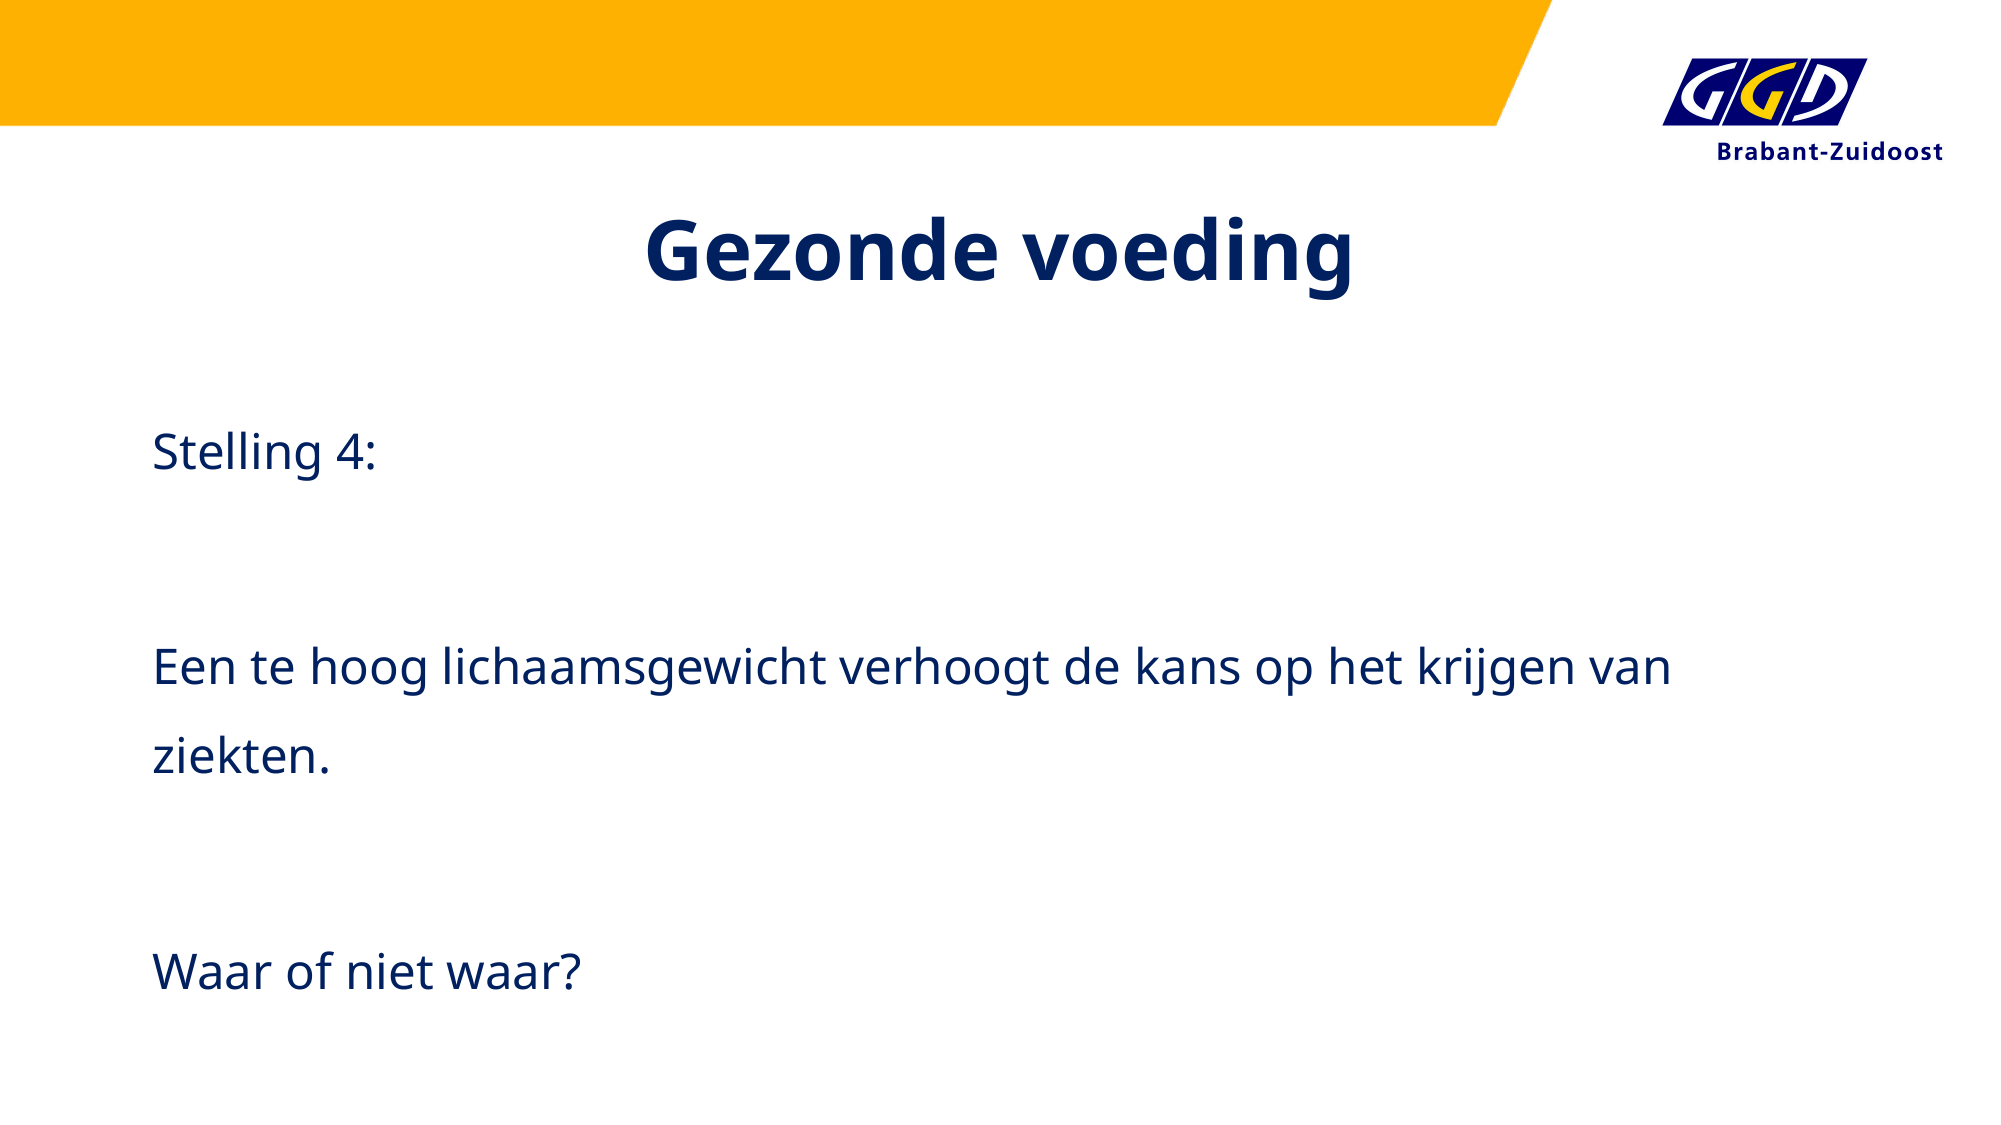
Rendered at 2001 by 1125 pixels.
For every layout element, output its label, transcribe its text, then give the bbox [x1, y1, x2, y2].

list Stelling 4: Een te hoog lichaamsgewicht verhoogt de kans op het krijgen van ziekten. Waar of niet waar? [137, 383, 1863, 1014]
title Gezonde voeding [137, 145, 1863, 363]
picture [0, 0, 2001, 1125]
